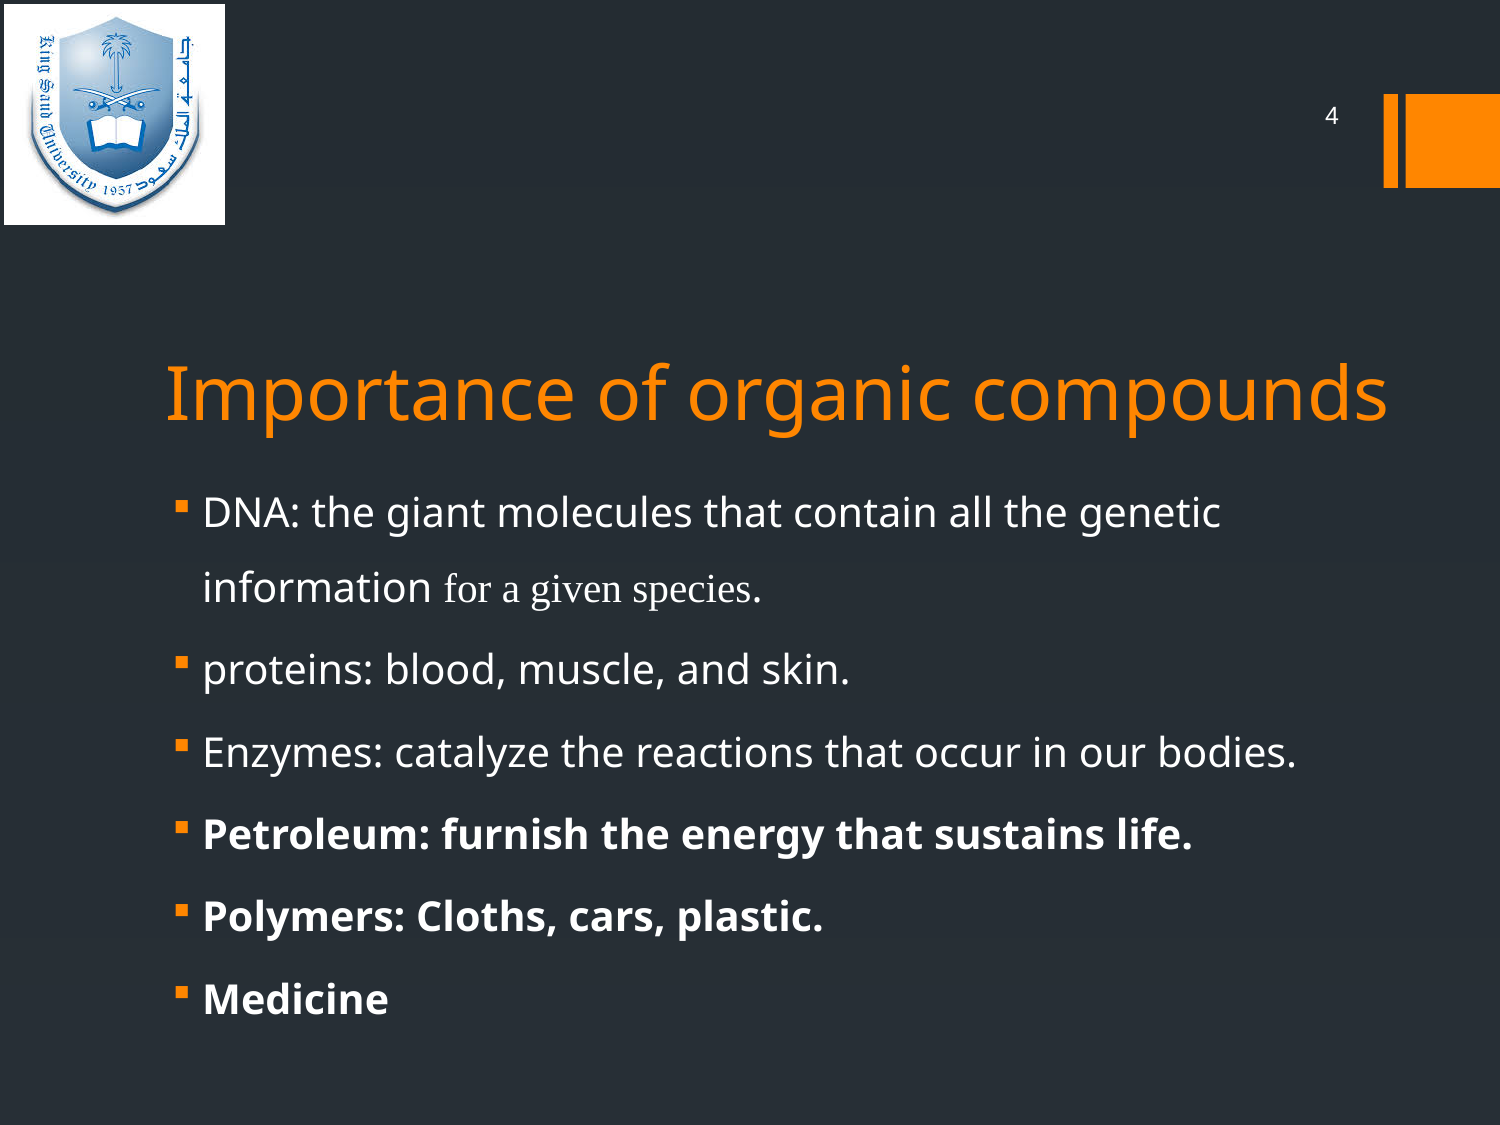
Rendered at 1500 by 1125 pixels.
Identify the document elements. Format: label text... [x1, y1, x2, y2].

slide_number 4 [1199, 90, 1355, 140]
list DNA: the giant molecules that contain all the genetic information for a given species. proteins: blood, muscle, and skin. Enzymes: catalyze the reactions that occur in our bodies. Petroleum: furnish the energy that sustains life. Polymers: Cloths, cars, plastic. Medicine [150, 454, 1413, 1035]
picture [4, 4, 226, 226]
title Importance of organic compounds [150, 253, 1425, 443]
